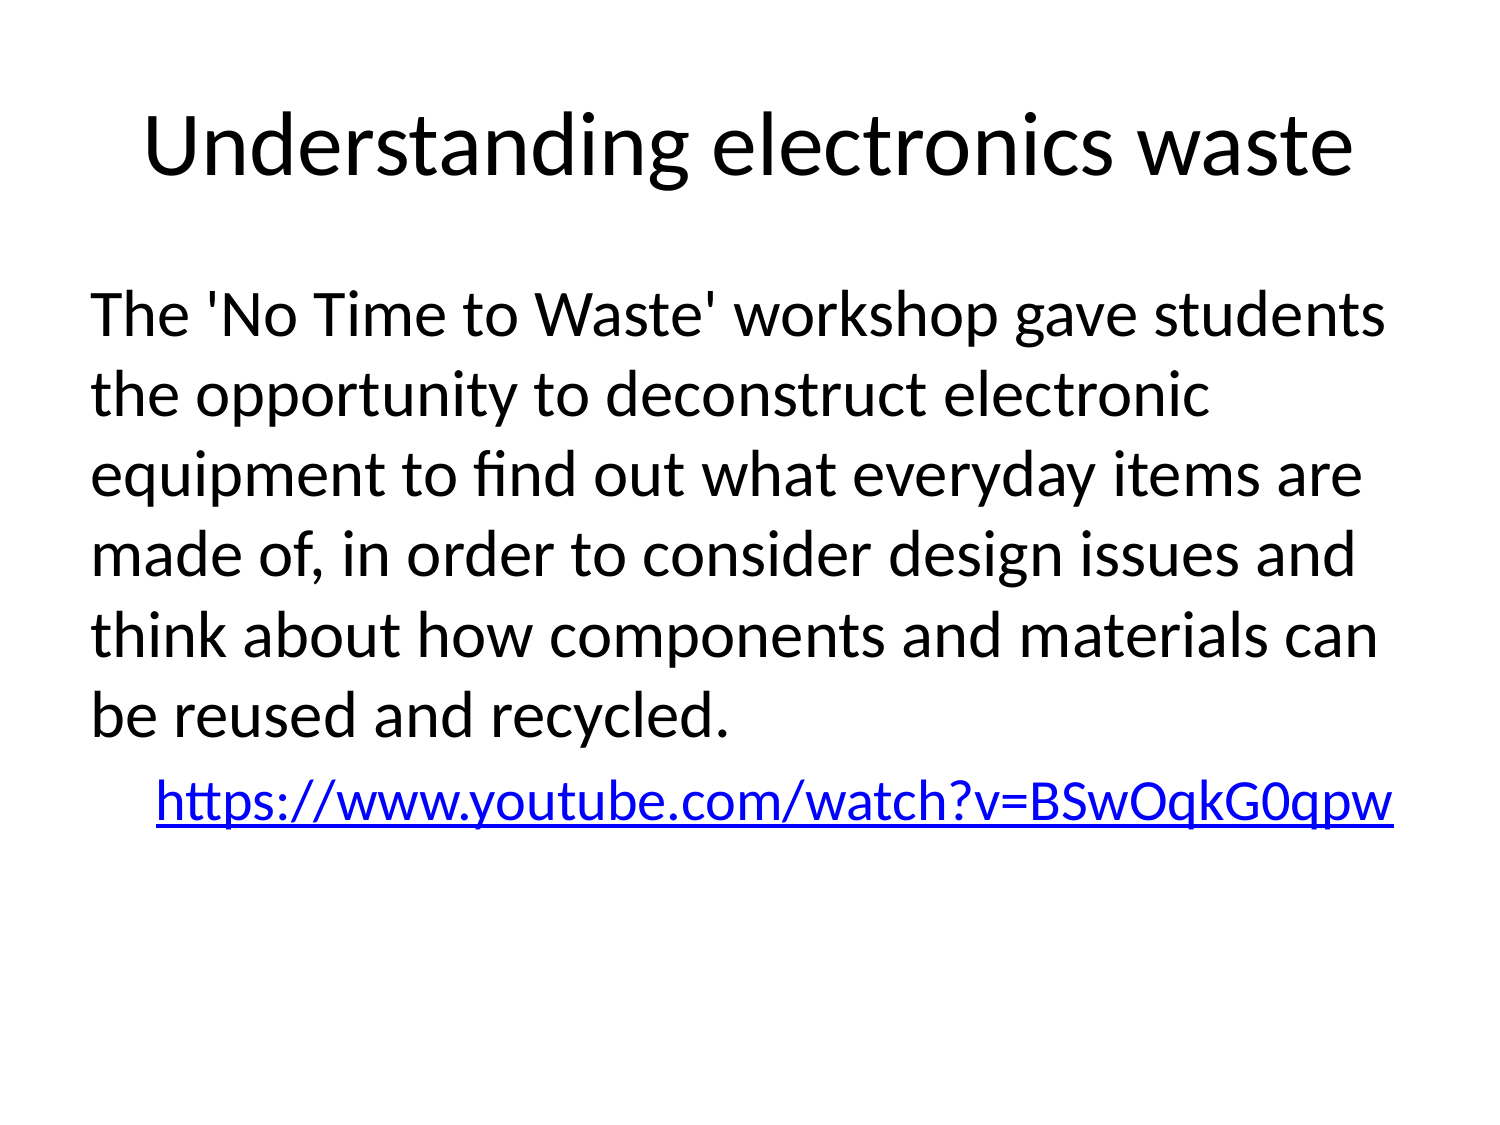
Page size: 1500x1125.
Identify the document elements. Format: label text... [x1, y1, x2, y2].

list The 'No Time to Waste' workshop gave students the opportunity to deconstruct electronic equipment to find out what everyday items are made of, in order to consider design issues and think about how components and materials can be reused and recycled.​ https://www.youtube.com/watch?v=BSwOqkG0qpw [75, 262, 1425, 1005]
title Understanding electronics waste [75, 45, 1425, 233]
